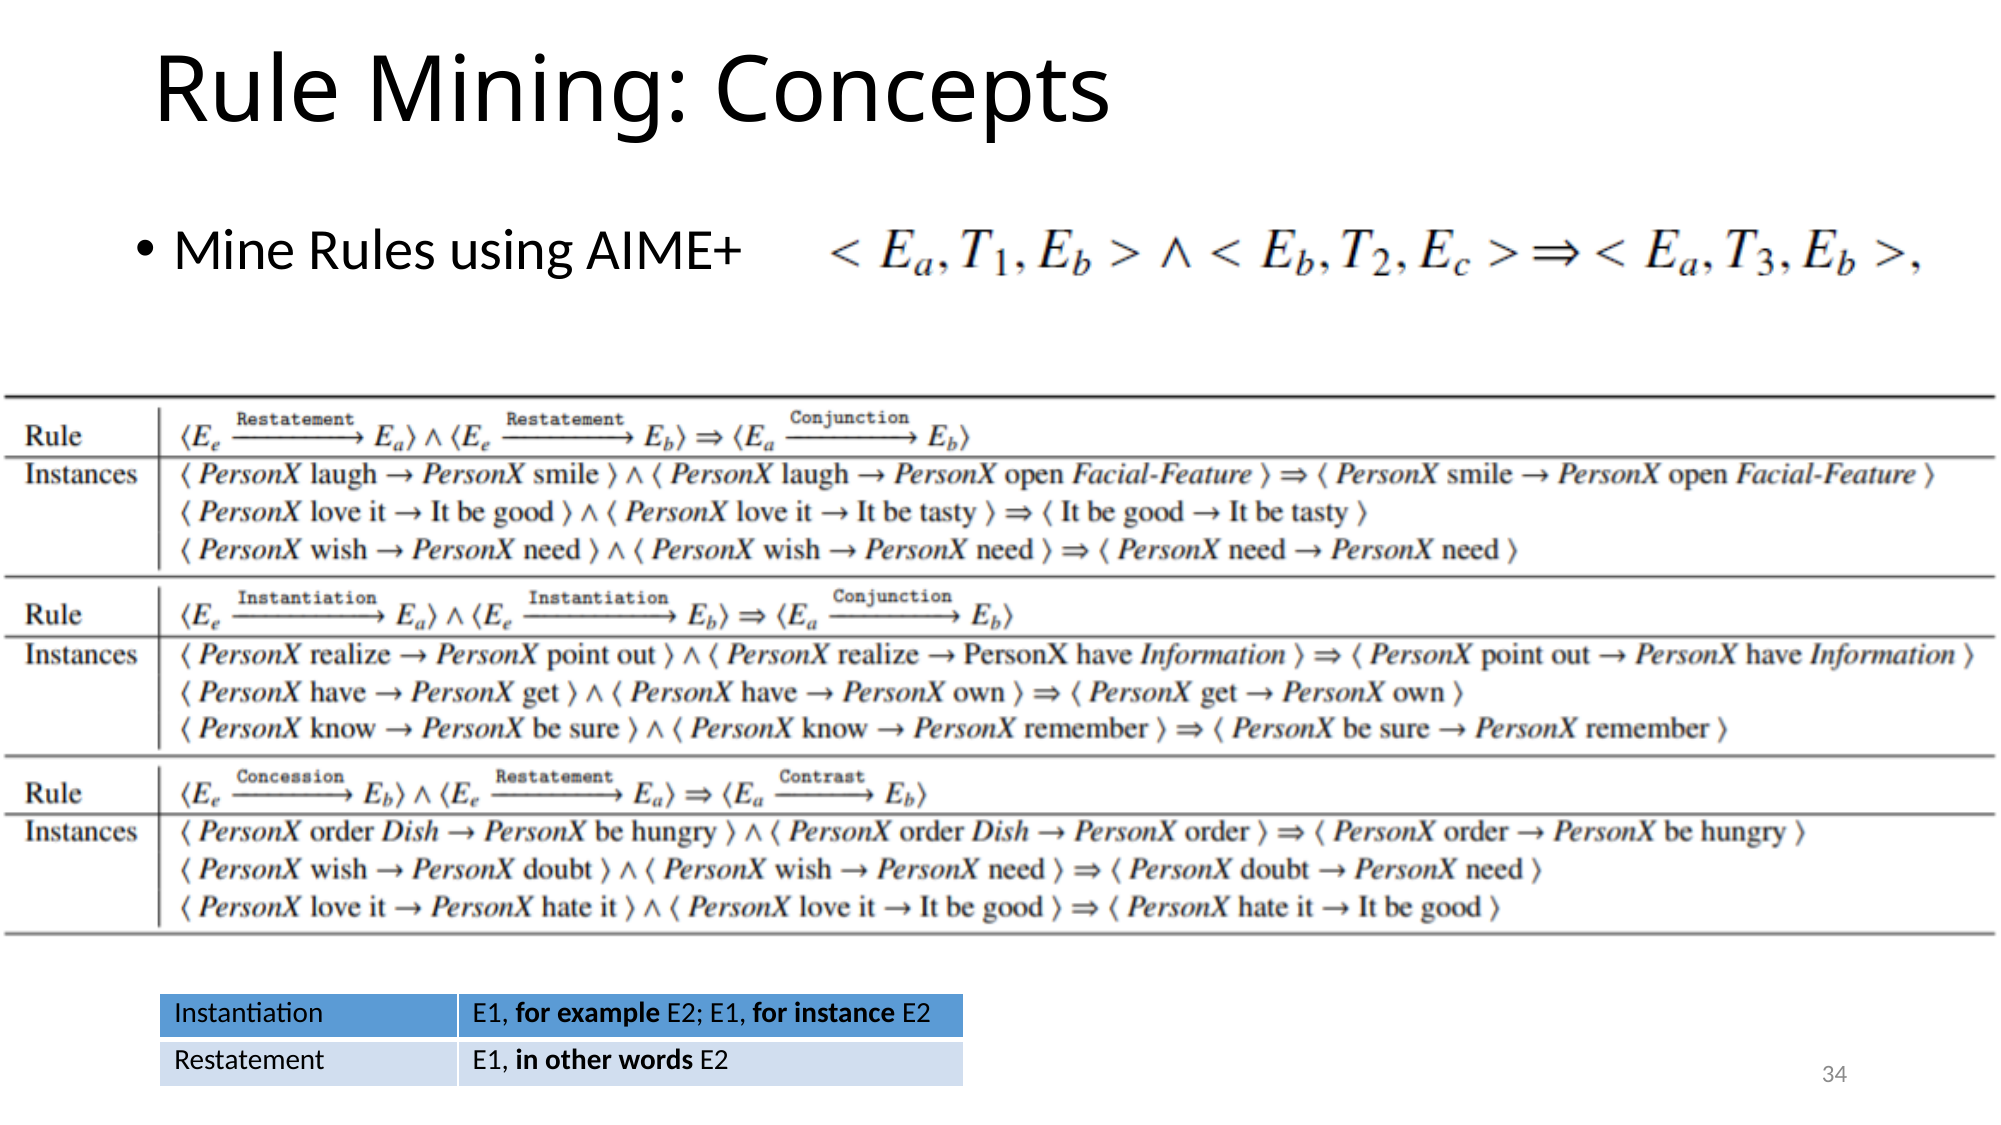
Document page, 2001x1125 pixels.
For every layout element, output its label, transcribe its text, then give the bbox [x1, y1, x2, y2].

table_cell E1, in other words E2 [459, 1042, 963, 1086]
table_header Instantiation [160, 994, 457, 1037]
table_header E1, for example E2; E1, for instance E2 [459, 994, 963, 1037]
picture [0, 389, 2000, 938]
list Mine Rules using AIME+ [120, 211, 1846, 389]
slide_number 34 [1412, 1042, 1863, 1103]
table_cell Restatement [160, 1042, 457, 1086]
title Rule Mining: Concepts [137, 0, 1863, 183]
picture [801, 199, 1932, 300]
